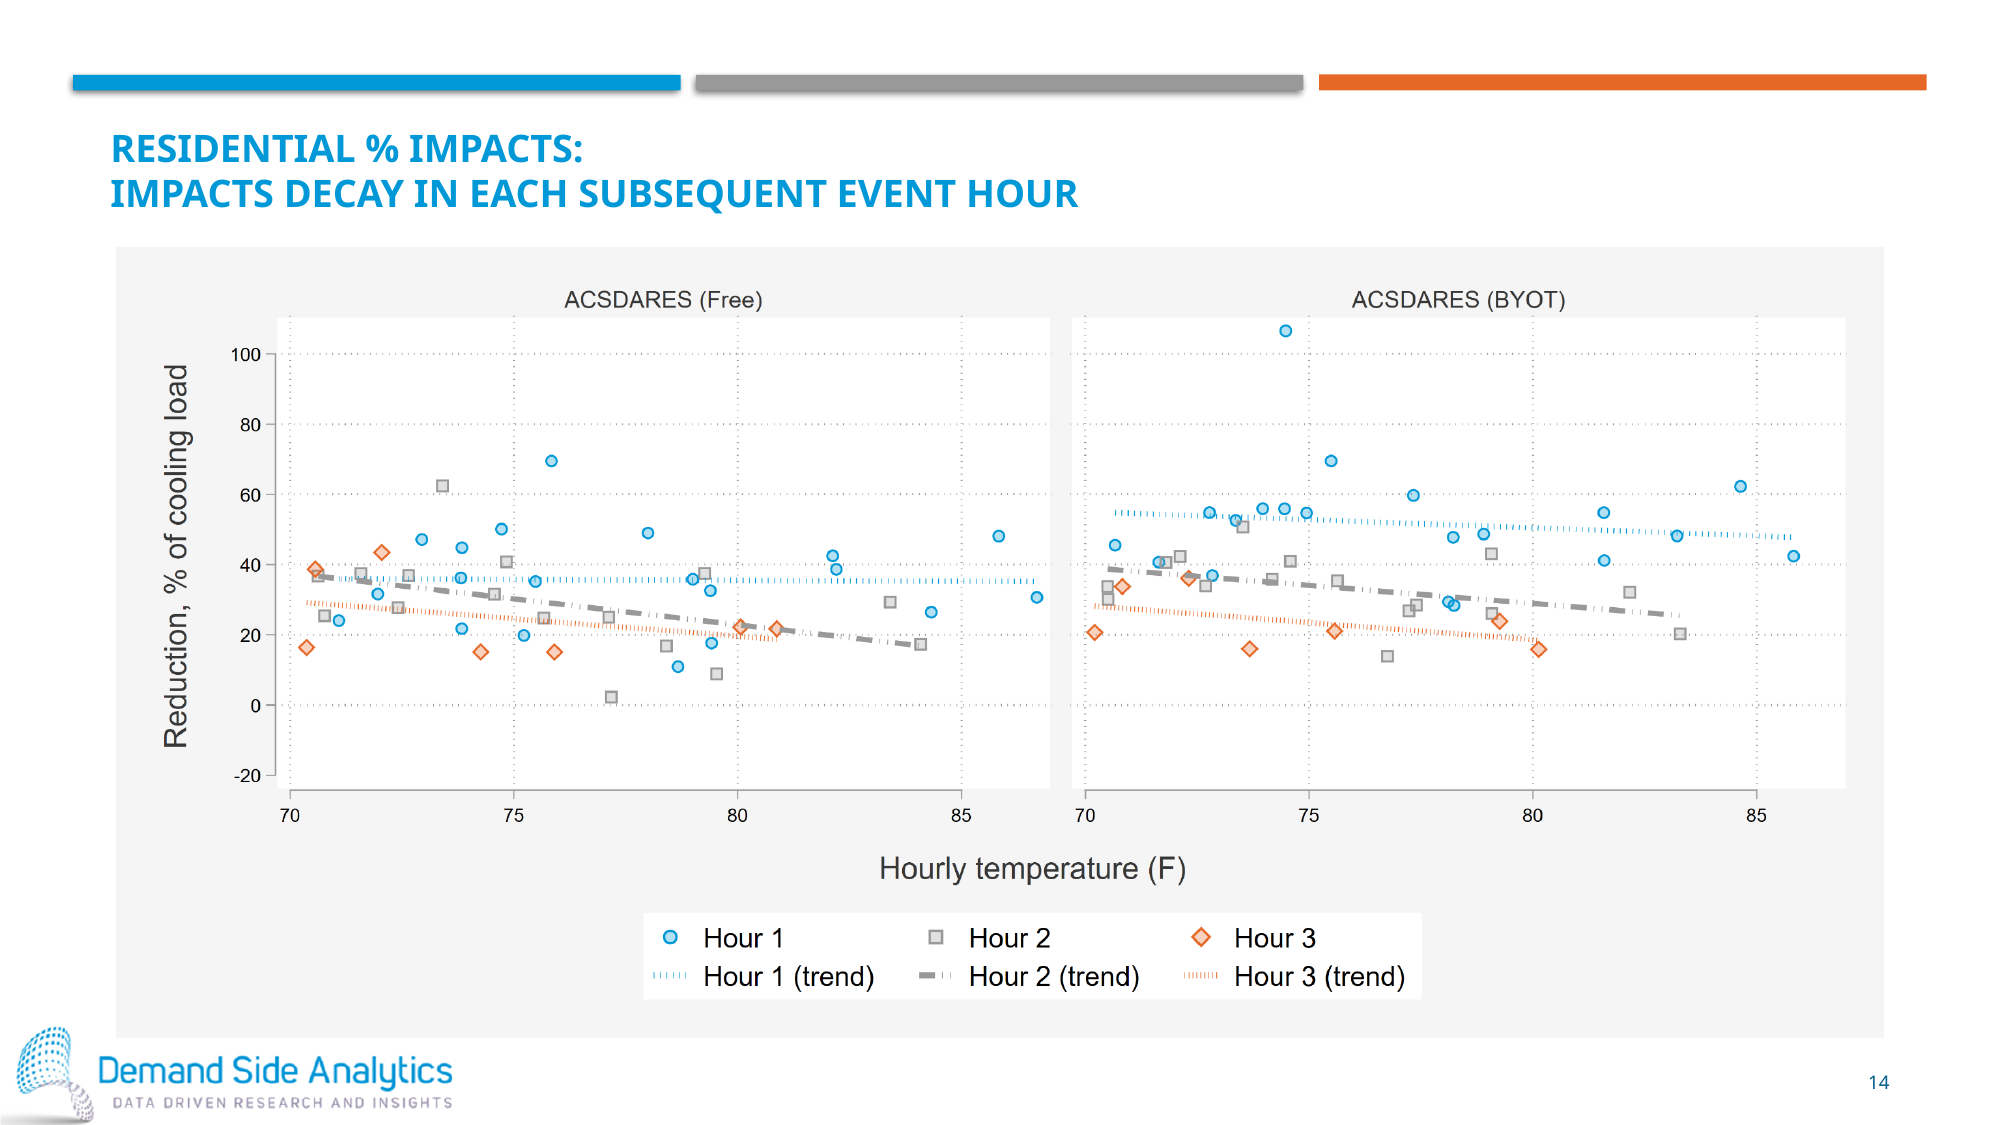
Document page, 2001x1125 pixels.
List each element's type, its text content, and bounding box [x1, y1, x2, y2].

slide_number 14 [1732, 1053, 1905, 1114]
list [115, 246, 1885, 1038]
picture [0, 1017, 467, 1125]
title Residential % impacts: Impacts decay in each subsequent event hour [95, 115, 1905, 223]
